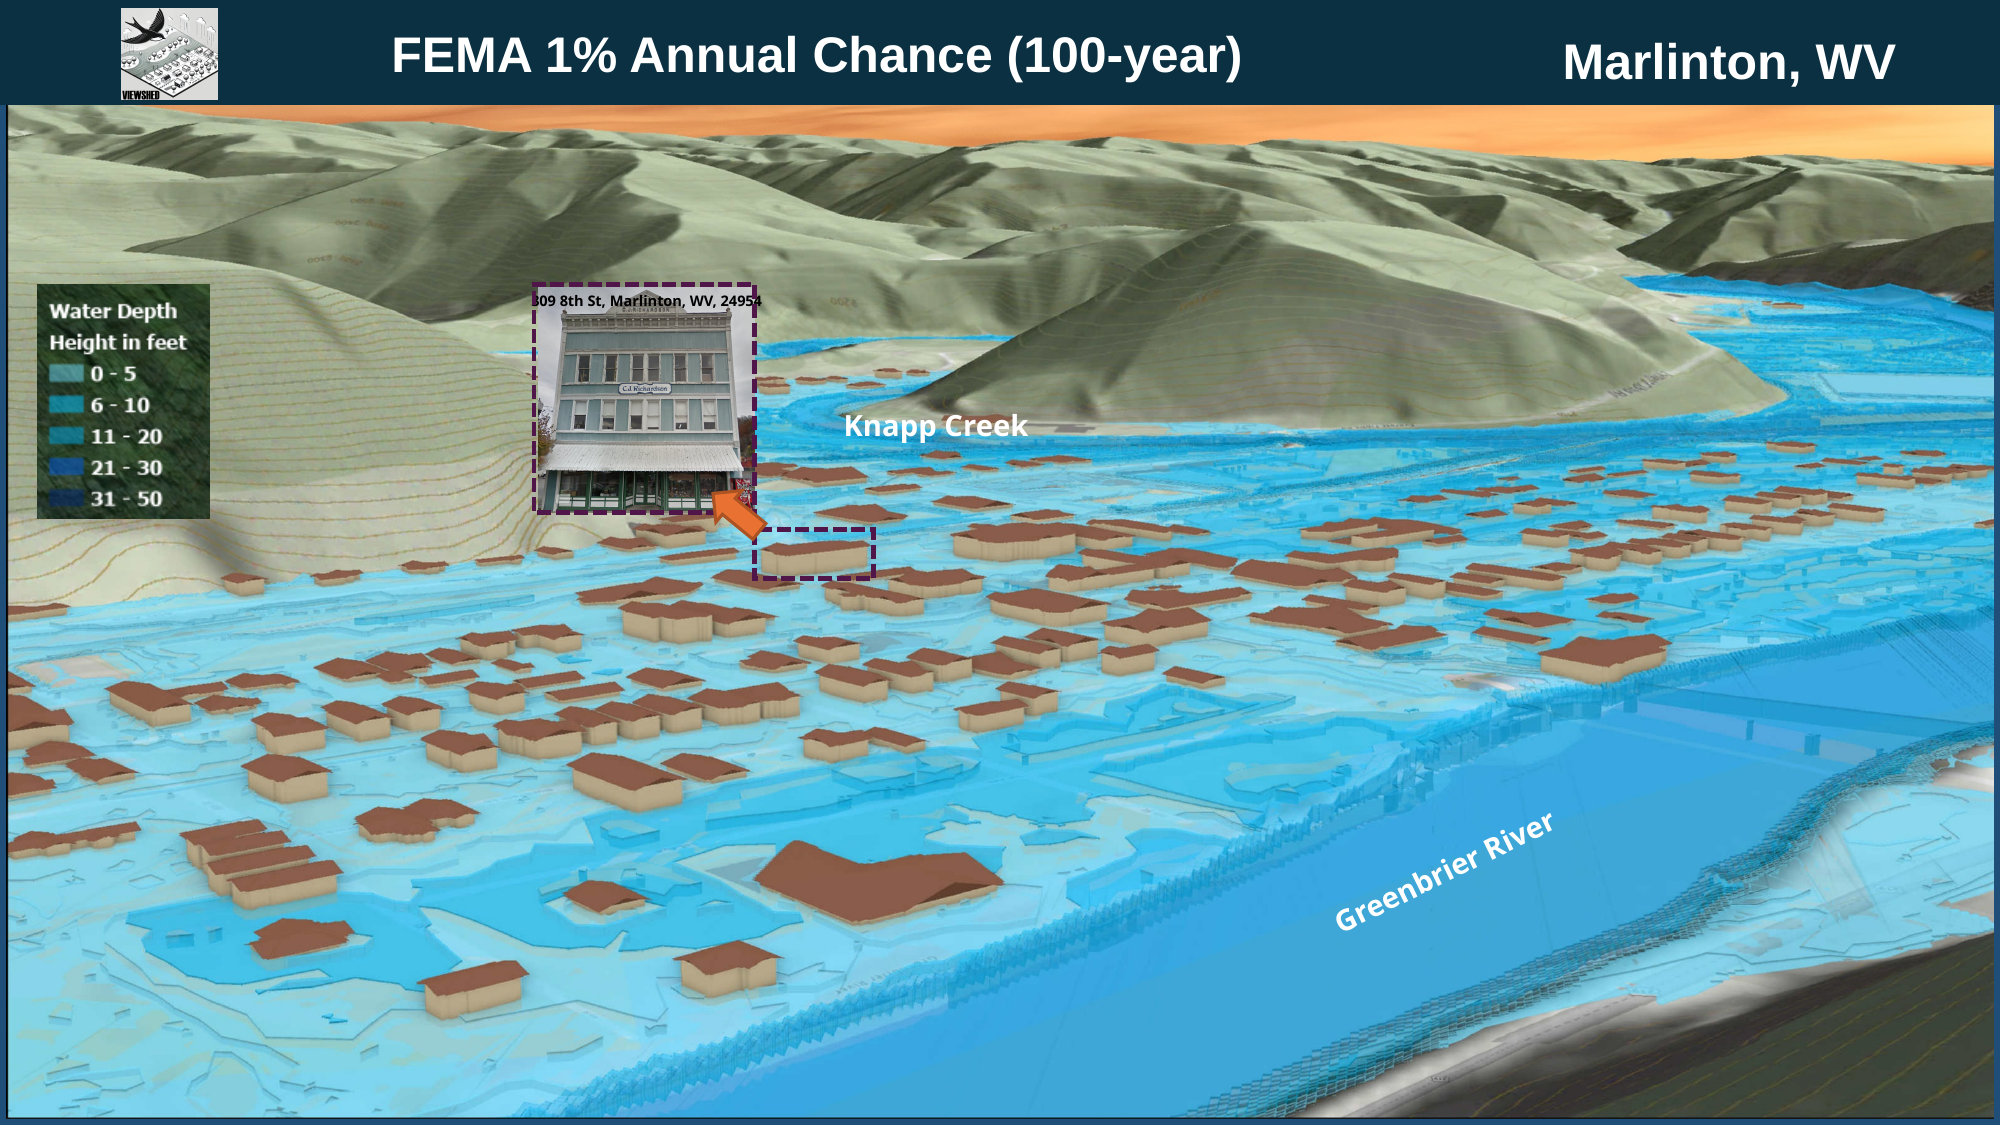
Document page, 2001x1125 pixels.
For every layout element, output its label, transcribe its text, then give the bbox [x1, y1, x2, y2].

text_box [1995, 97, 2000, 105]
text_box [0, 105, 2000, 1125]
text_box Marlinton, WV [1995, 22, 2000, 97]
text_box [1995, 0, 2000, 22]
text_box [529, 283, 767, 534]
text_box [0, 0, 5, 105]
picture [5, 0, 1995, 1121]
